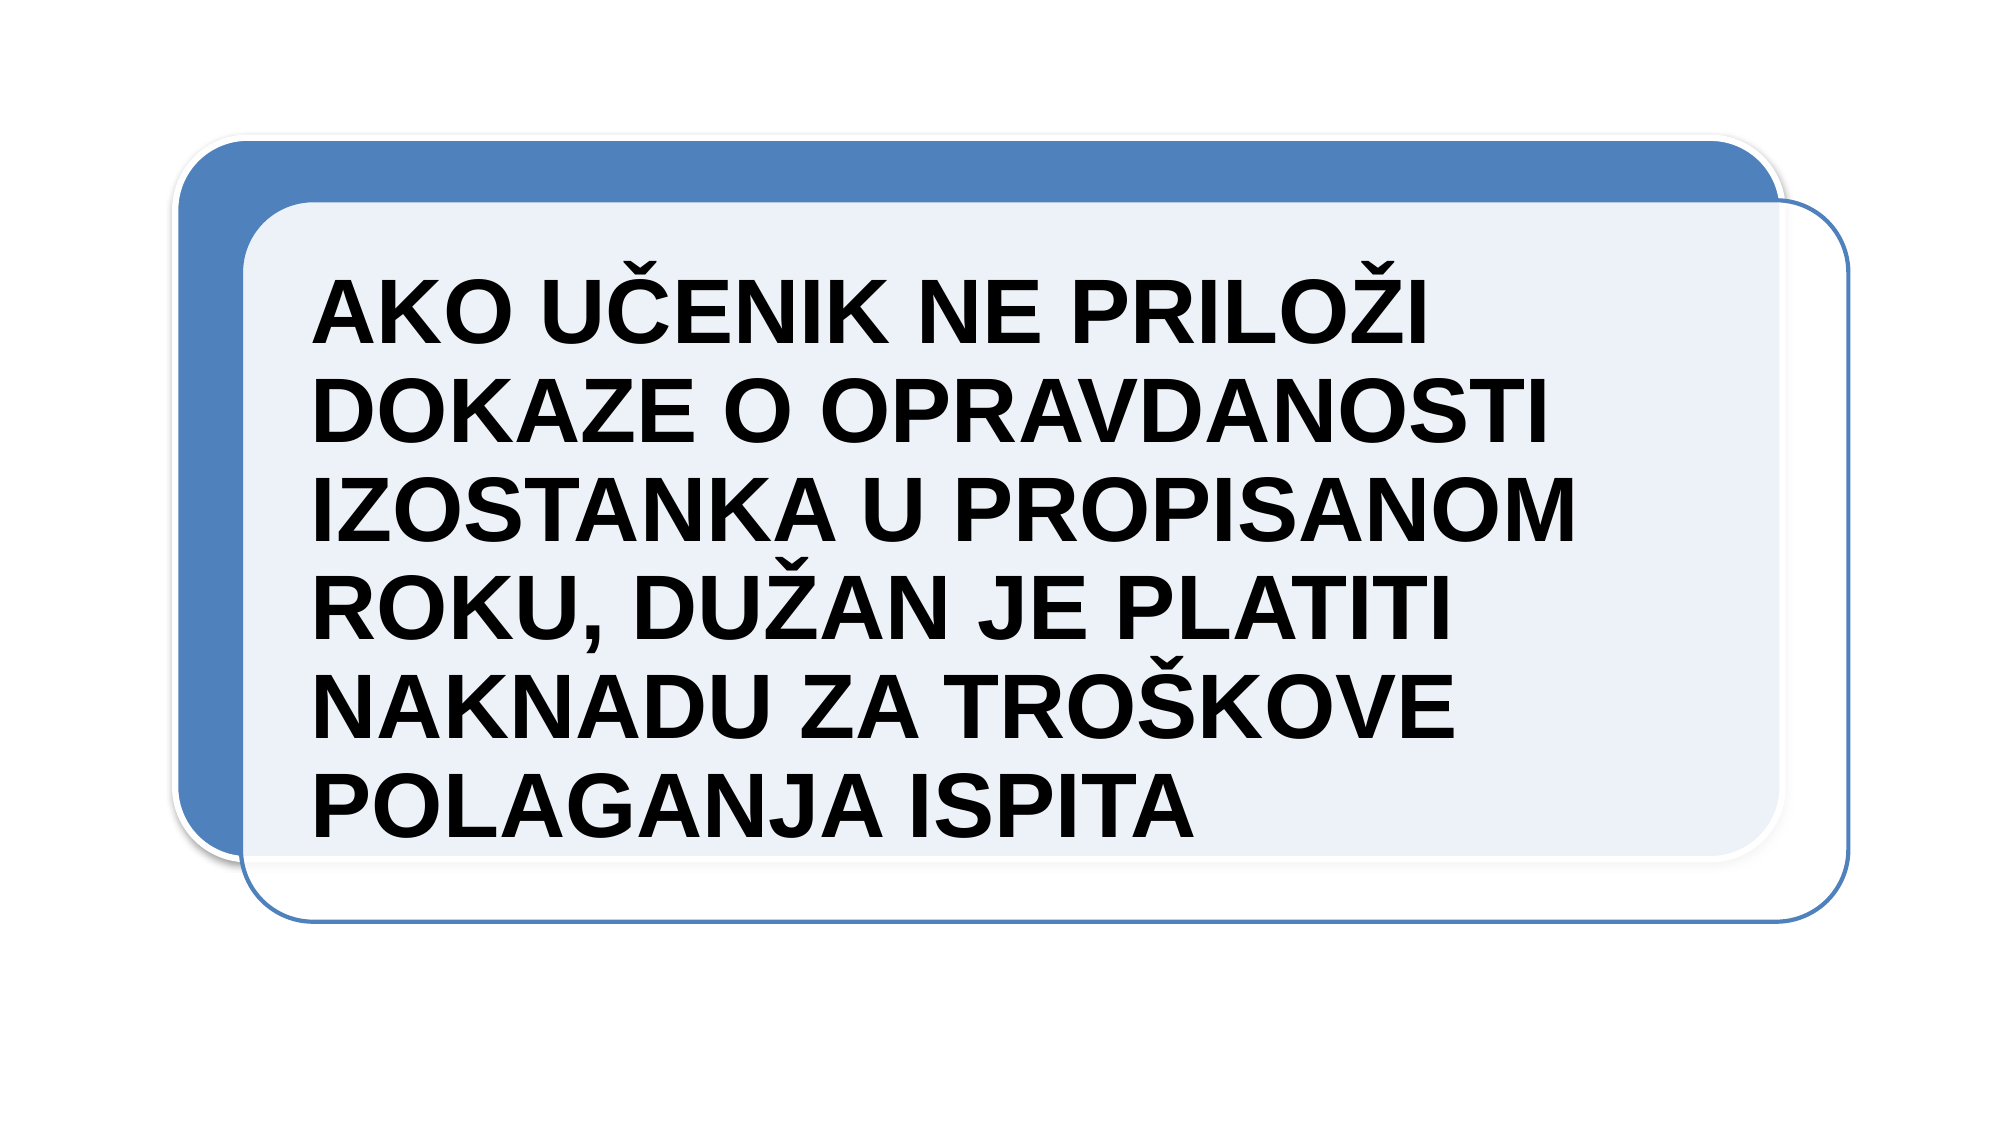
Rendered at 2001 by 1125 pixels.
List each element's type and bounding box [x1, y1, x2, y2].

text_box [54, 136, 1969, 923]
